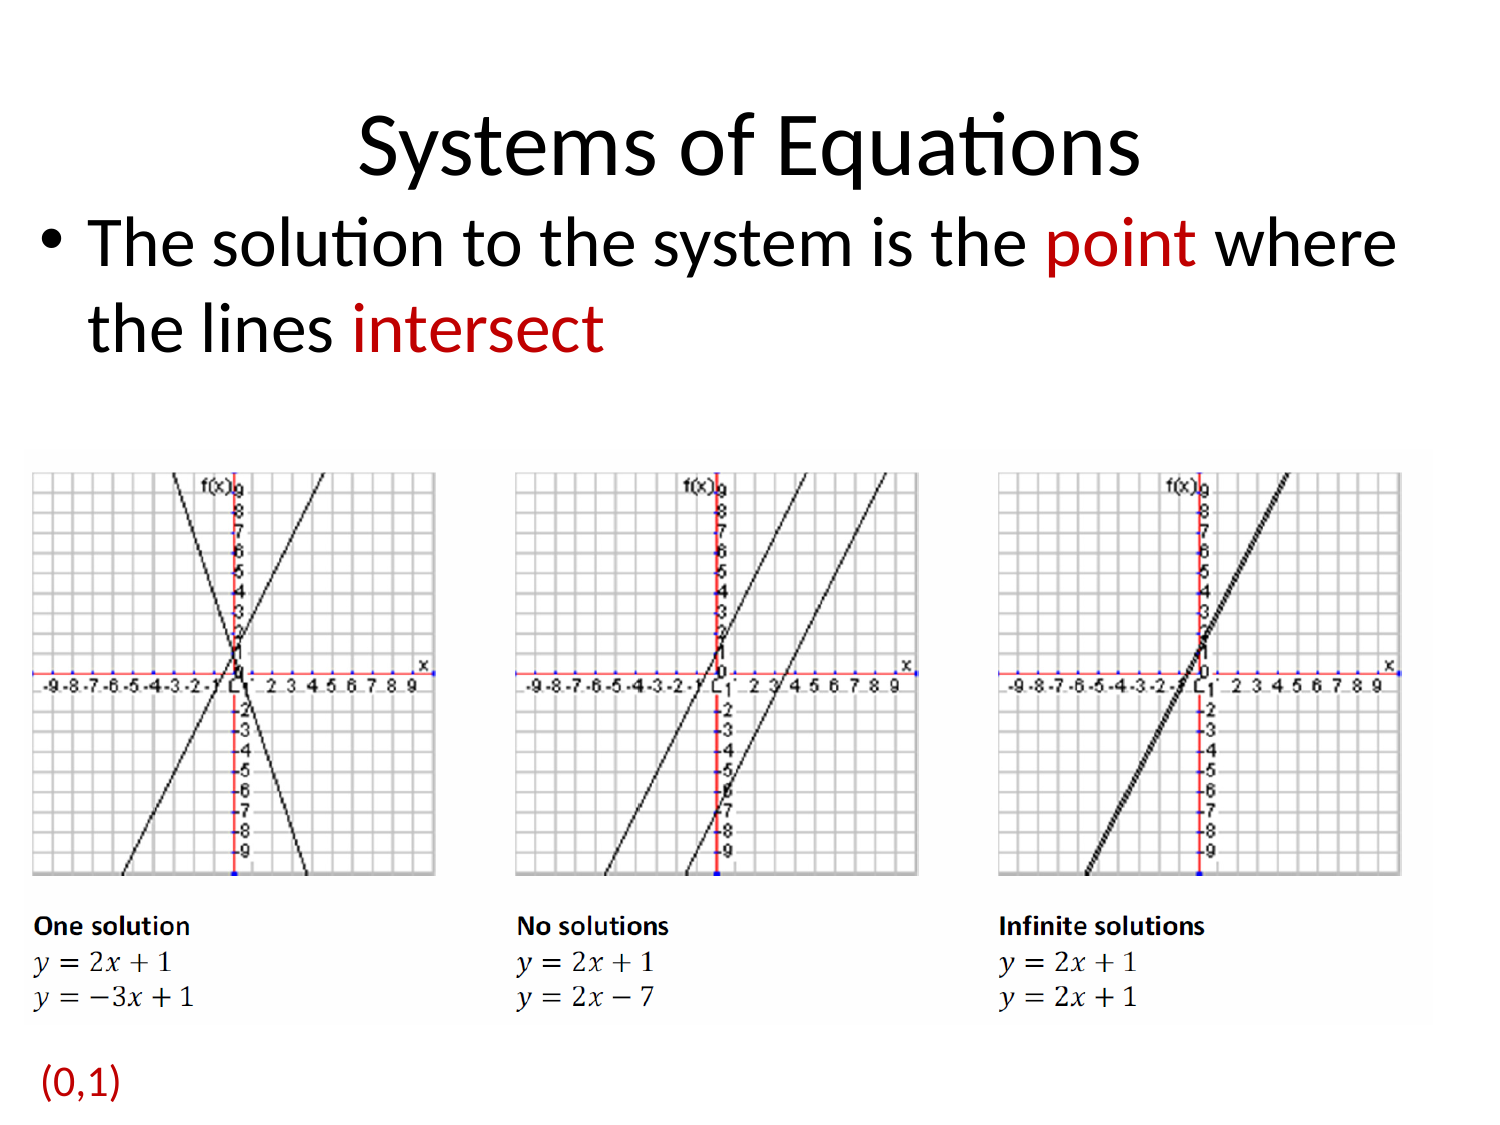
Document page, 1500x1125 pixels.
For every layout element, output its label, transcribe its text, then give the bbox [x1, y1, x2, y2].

picture [24, 449, 1433, 1026]
list The solution to the system is the point where the lines intersect (0,1) [24, 1034, 1425, 1125]
list The solution to the system is the point where the lines intersect (0,1) [24, 187, 1425, 449]
title Systems of Equations [75, 45, 1425, 187]
